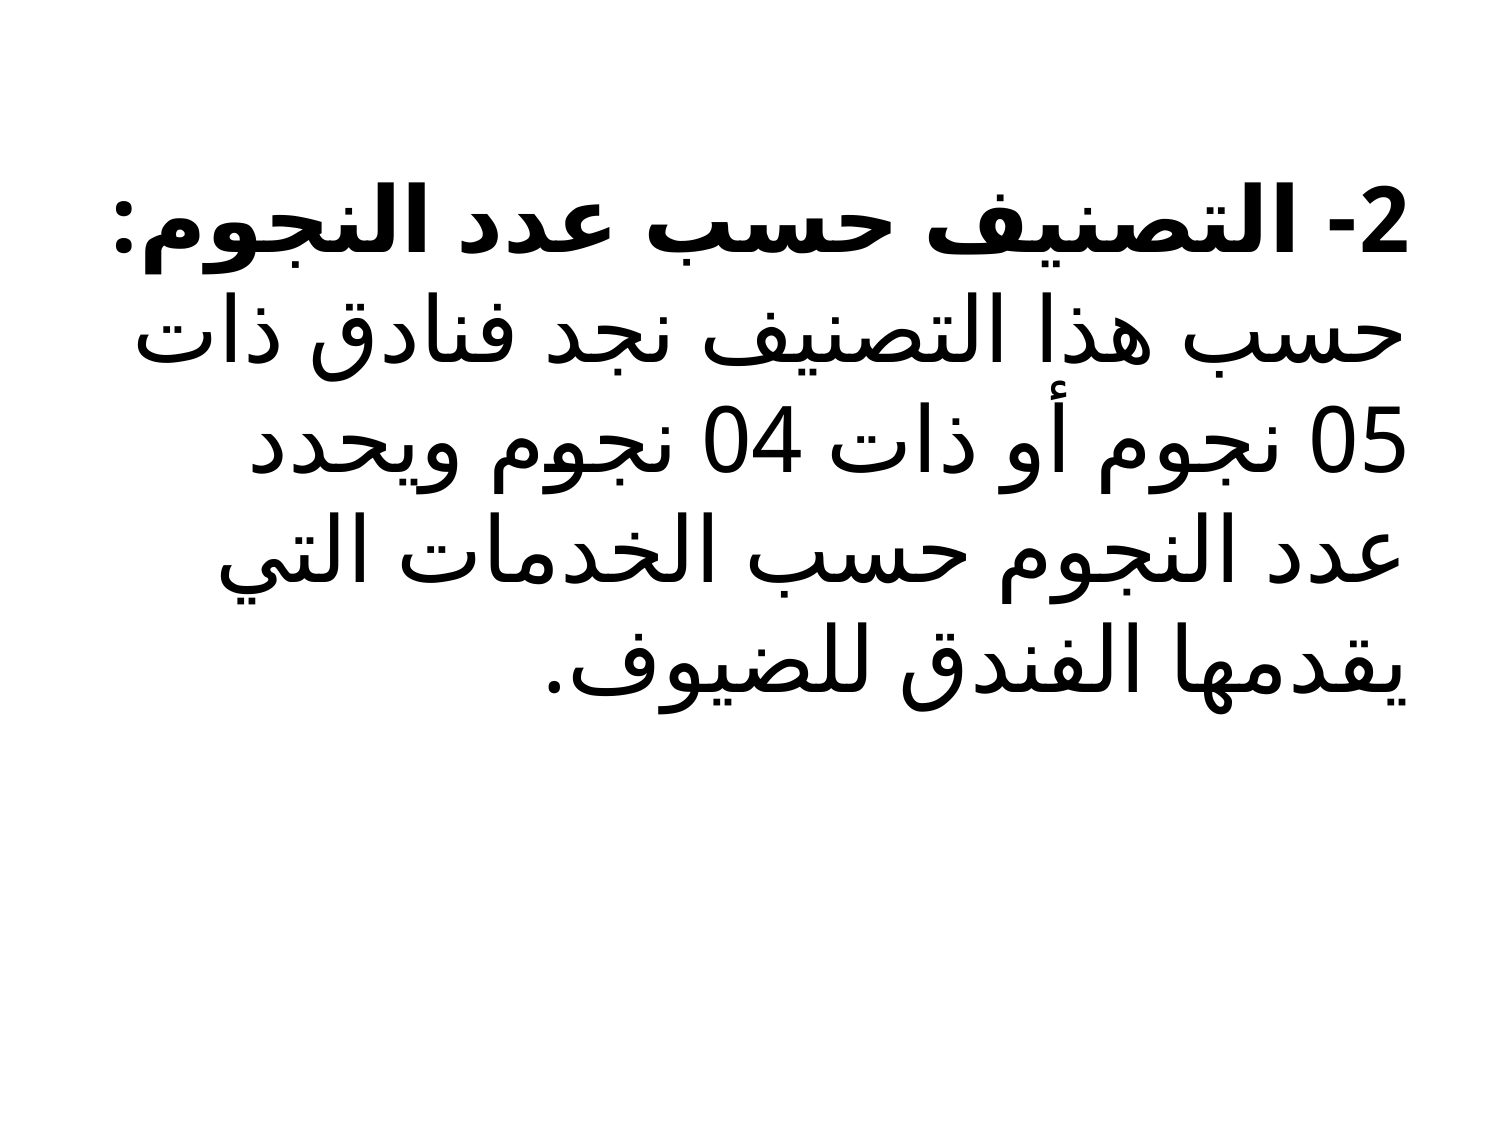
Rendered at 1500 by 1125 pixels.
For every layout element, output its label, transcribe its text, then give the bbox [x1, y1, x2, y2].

title 2- التصنيف حسب عدد النجوم: حسب هذا التصنيف نجد فنادق ذات 05 نجوم أو ذات 04 نجوم ويحدد عدد النجوم حسب الخدمات التي يقدمها الفندق للضيوف. [75, 45, 1425, 1047]
